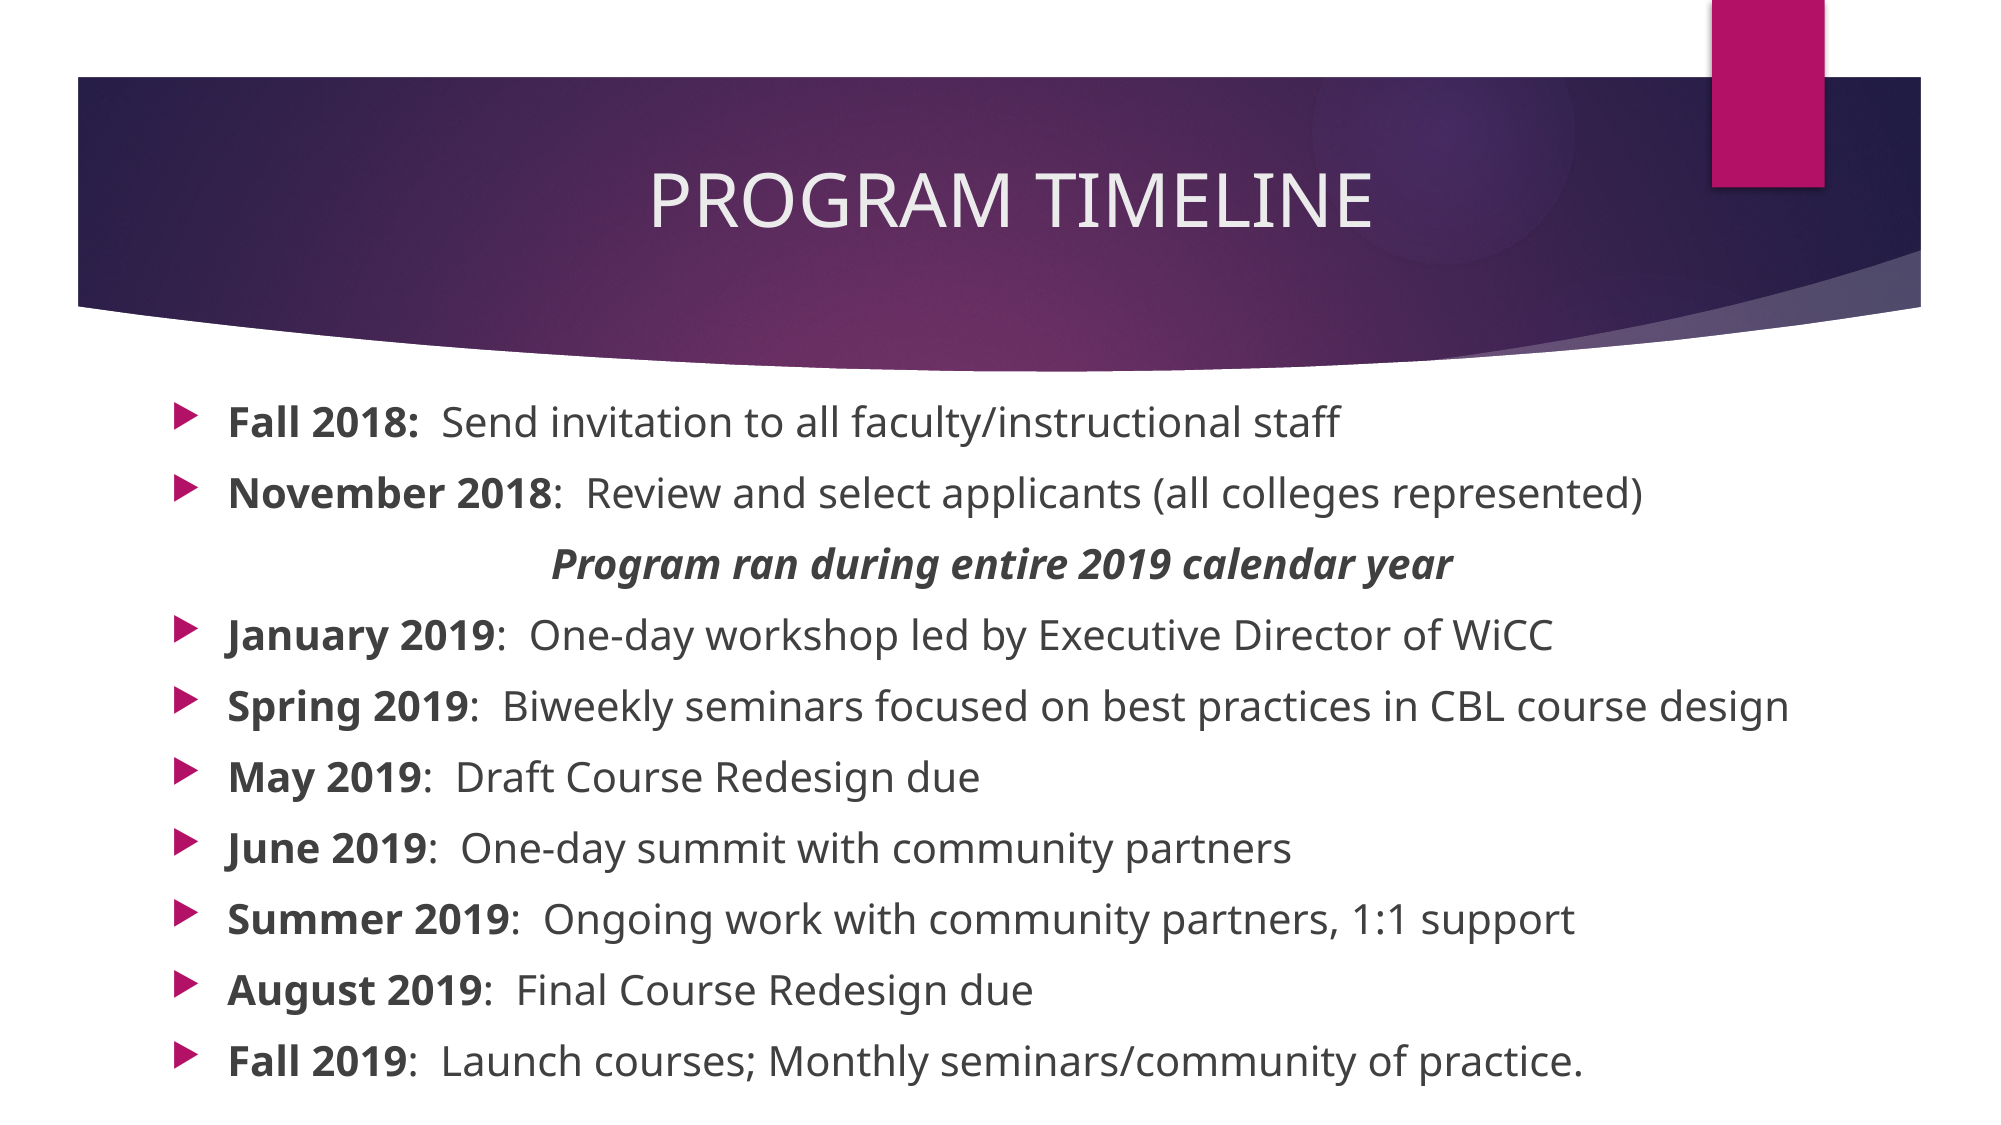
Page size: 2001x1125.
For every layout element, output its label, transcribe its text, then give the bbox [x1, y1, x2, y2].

title PROGRAM TIMELINE [217, 88, 1807, 307]
list Fall 2018: Send invitation to all faculty/instructional staff November 2018: Review and select applicants (all colleges represented) Program ran during entire 2019 calendar year January 2019: One-day workshop led by Executive Director of WiCC Spring 2019: Biweekly seminars focused on best practices in CBL course design May 2019: Draft Course Redesign due June 2019: One-day summit with community partners Summer 2019: Ongoing work with community partners, 1:1 support August 2019: Final Course Redesign due Fall 2019: Launch courses; Monthly seminars/community of practice. [155, 388, 1849, 1125]
